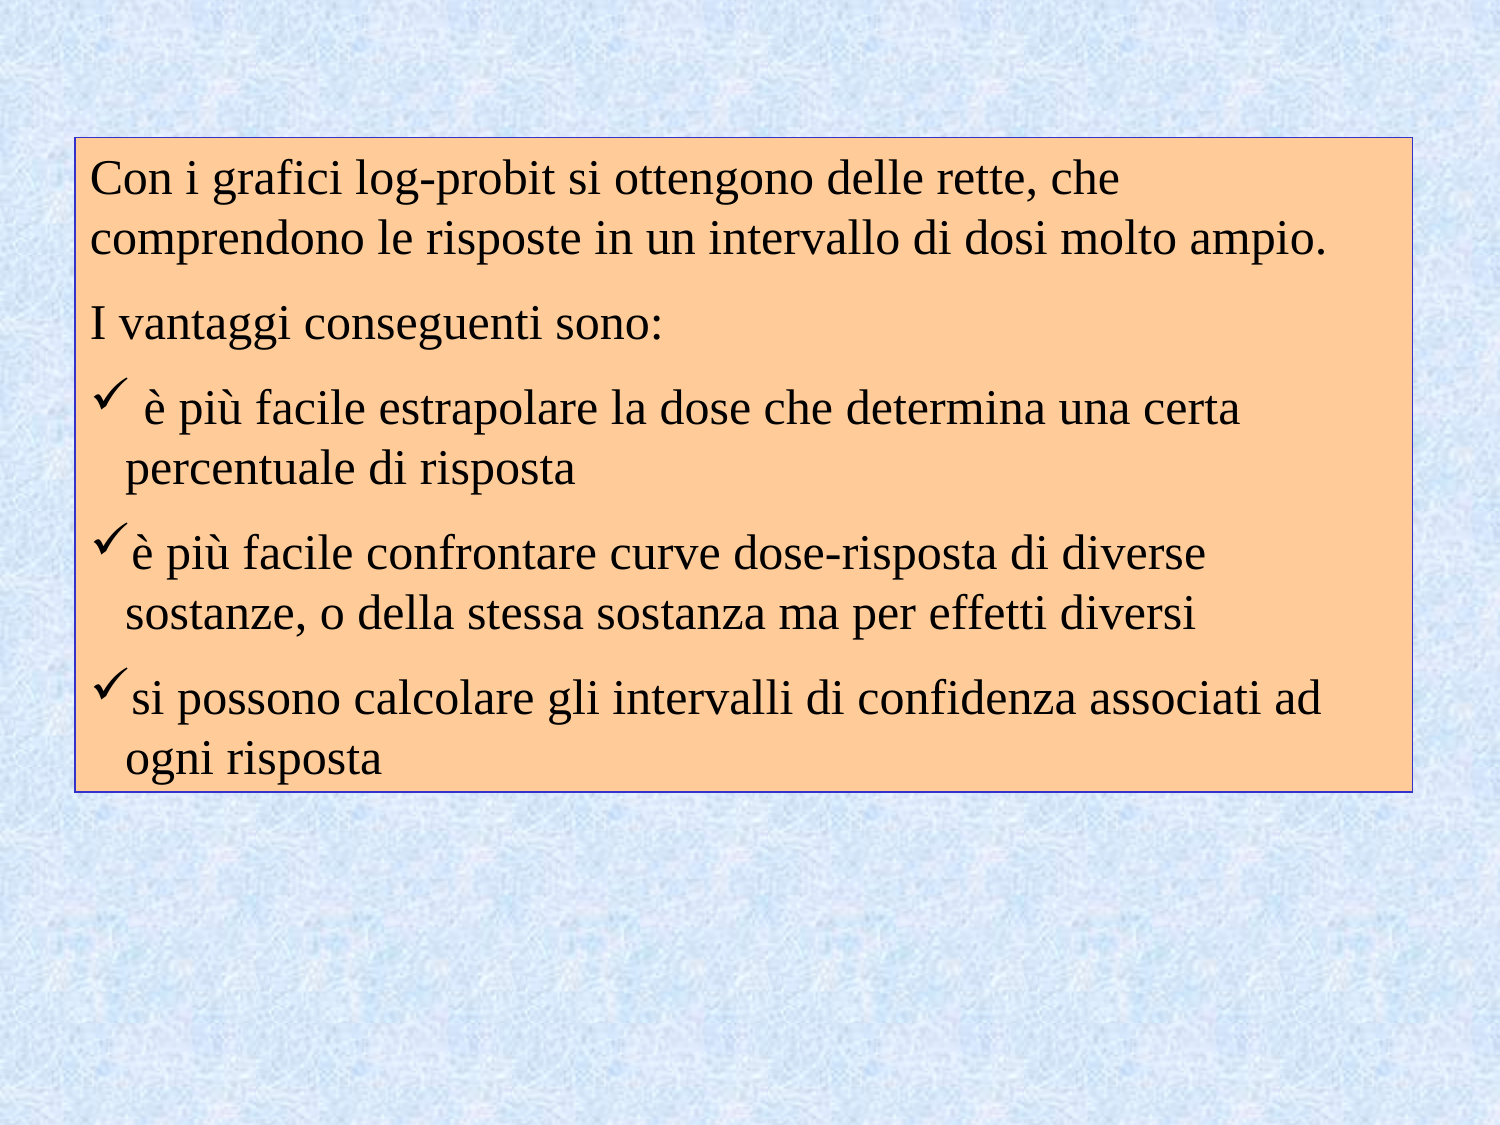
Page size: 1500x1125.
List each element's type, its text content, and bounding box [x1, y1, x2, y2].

text_box Con i grafici log-probit si ottengono delle rette, che comprendono le risposte in un intervallo di dosi molto ampio. I vantaggi conseguenti sono: è più facile estrapolare la dose che determina una certa percentuale di risposta è più facile confrontare curve dose-risposta di diverse sostanze, o della stessa sostanza ma per effetti diversi si possono calcolare gli intervalli di confidenza associati ad ogni risposta [74, 137, 1413, 793]
picture [0, 0, 1500, 1125]
